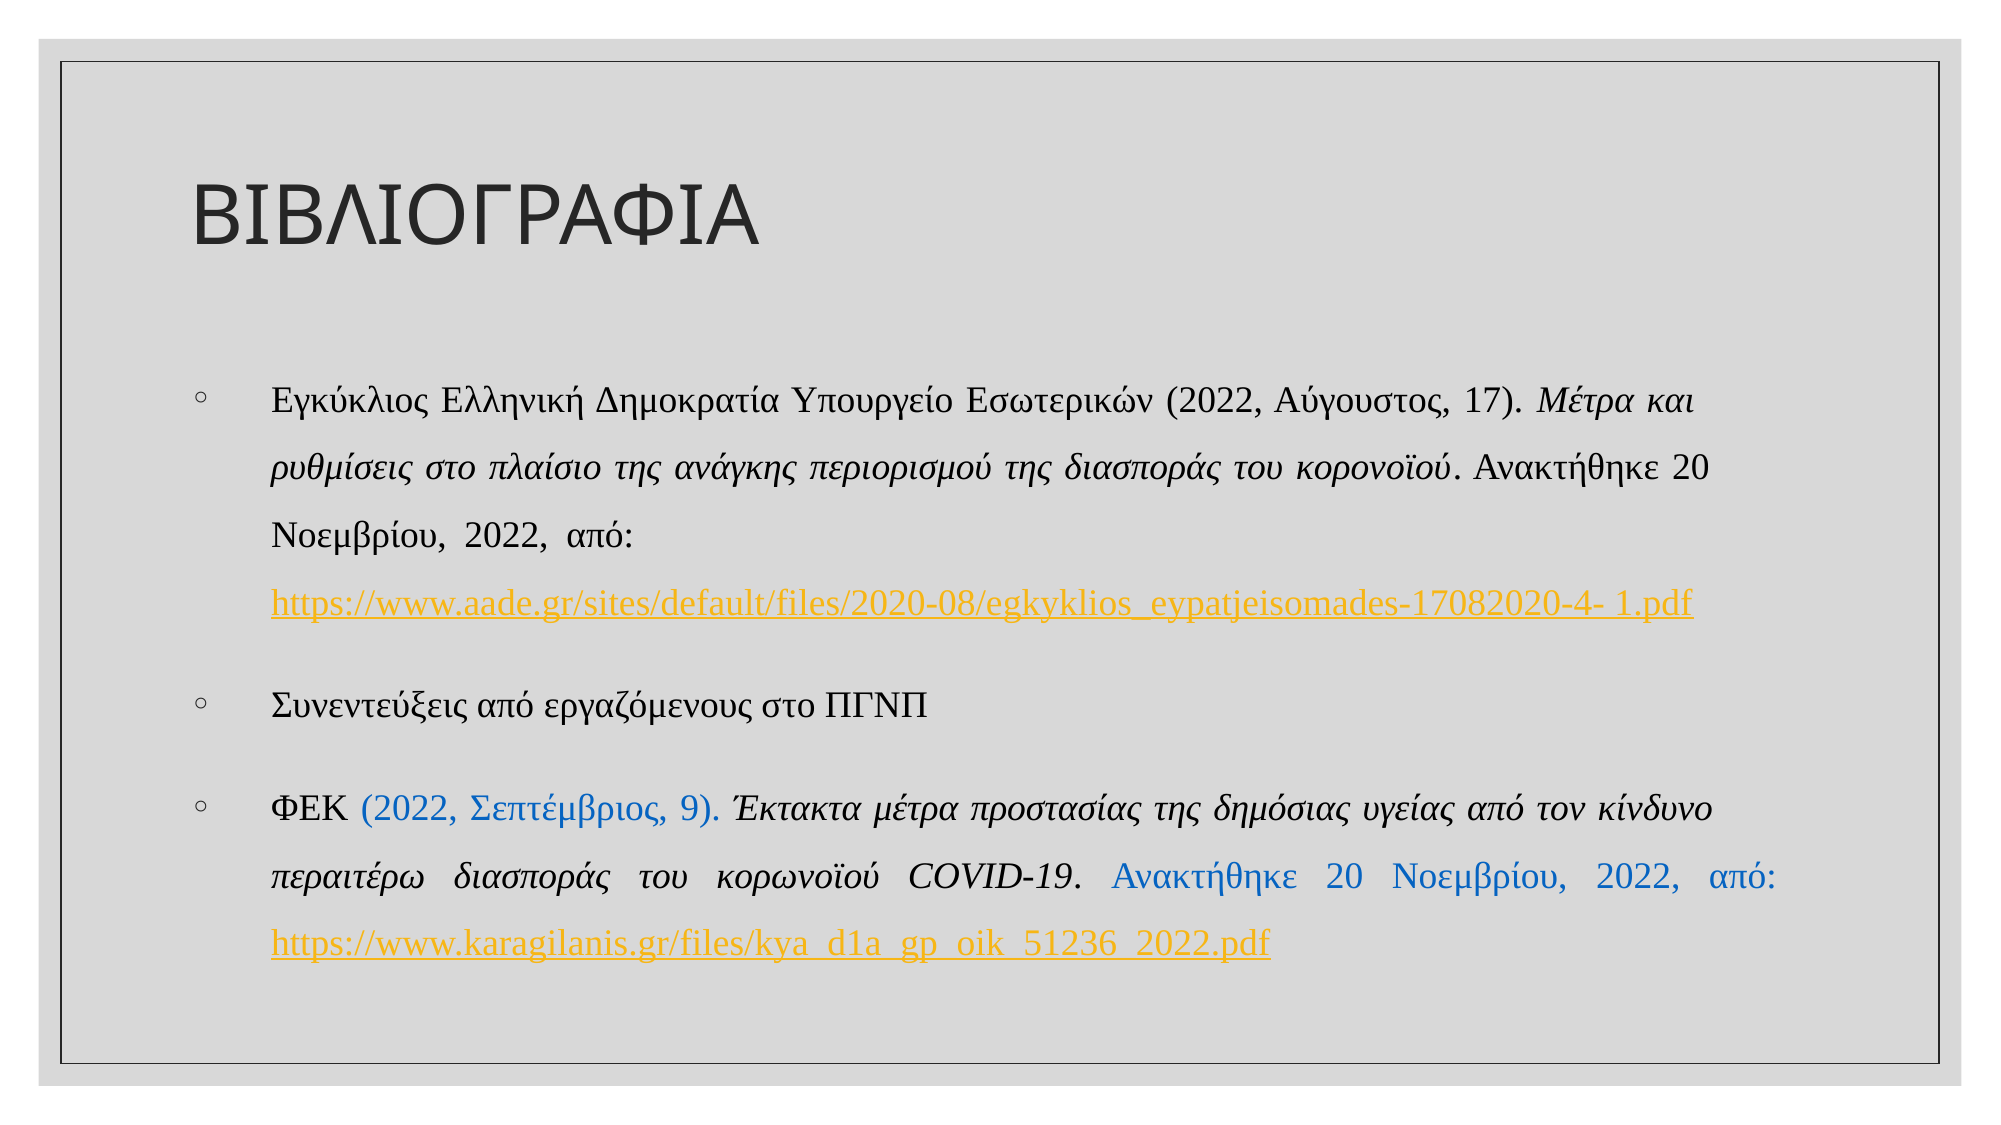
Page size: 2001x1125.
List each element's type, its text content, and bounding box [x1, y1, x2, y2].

title ΒΙΒΛΙΟΓΡΑΦΙΑ [174, 105, 1825, 331]
list Εγκύκλιος Ελληνική Δημοκρατία Υπουργείο Εσωτερικών (2022, Αύγουστος, 17). Μέτρα και ρυθμίσεις στο πλαίσιο της ανάγκης περιορισμού της διασποράς του κορονοϊού. Ανακτήθηκε 20 Νοεμβρίου, 2022, από: https://www.aade.gr/sites/default/files/2020- 08/egkyklios_eypatjeisomades-17082020-4- 1.pdf Συνεντεύξεις από εργαζόμενους στο ΠΓΝΠ ΦΕΚ (2022, Σεπτέμβριος, 9). Έκτακτα μέτρα προστασίας της δημόσιας υγείας από τον κίνδυνο περαιτέρω διασποράς του κορωνοϊού COVID-19. Ανακτήθηκε 20 Νοεμβρίου, 2022, από: https://www.karagilanis.gr/files/kya_d1a_gp_oik_51236_2022.pdf [174, 345, 1825, 977]
